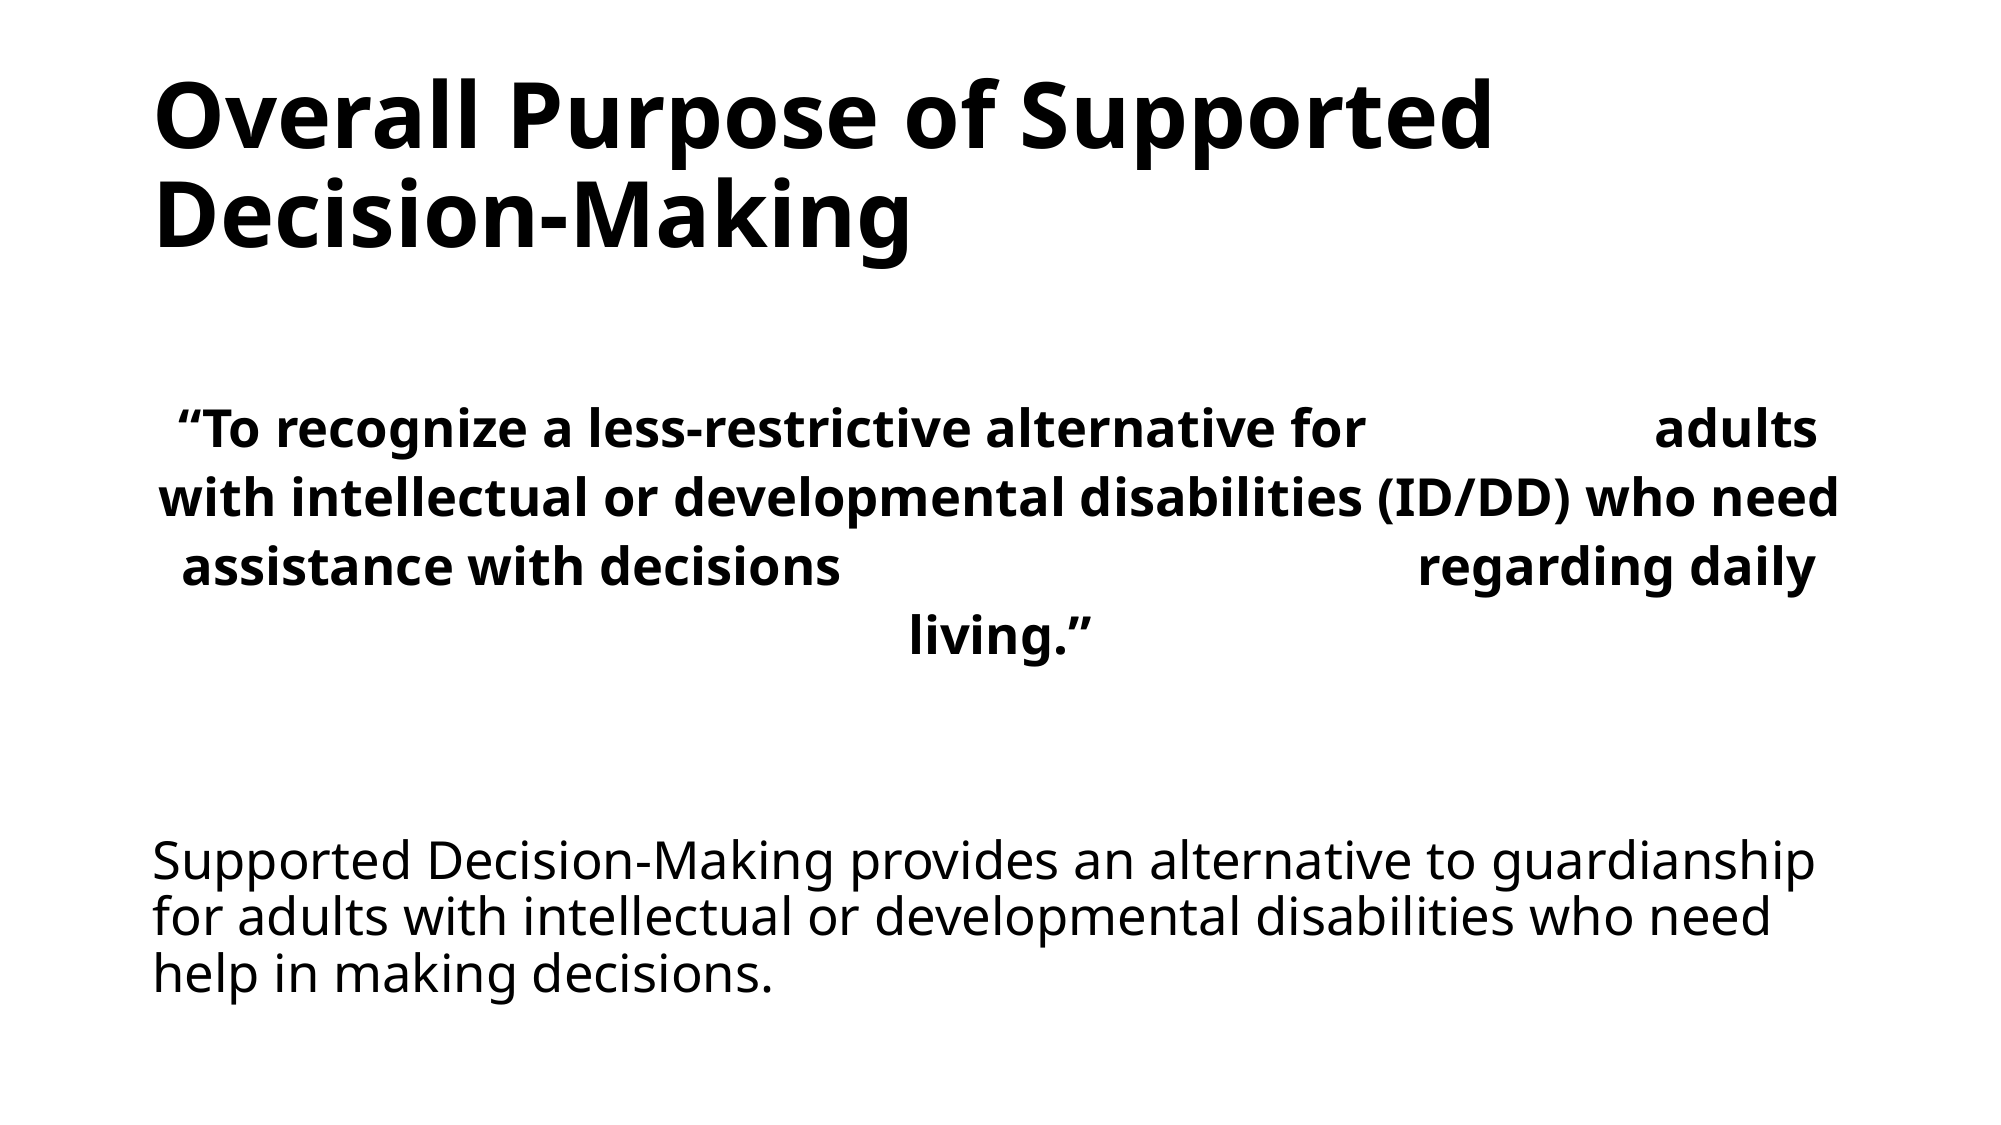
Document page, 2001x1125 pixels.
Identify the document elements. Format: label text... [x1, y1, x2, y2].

list “To recognize a less-restrictive alternative for adults with intellectual or developmental disabilities (ID/DD) who need assistance with decisions regarding daily living.” Supported Decision-Making provides an alternative to guardianship for adults with intellectual or developmental disabilities who need help in making decisions. [137, 299, 1863, 1014]
title Overall Purpose of Supported Decision-Making [137, 59, 1863, 278]
